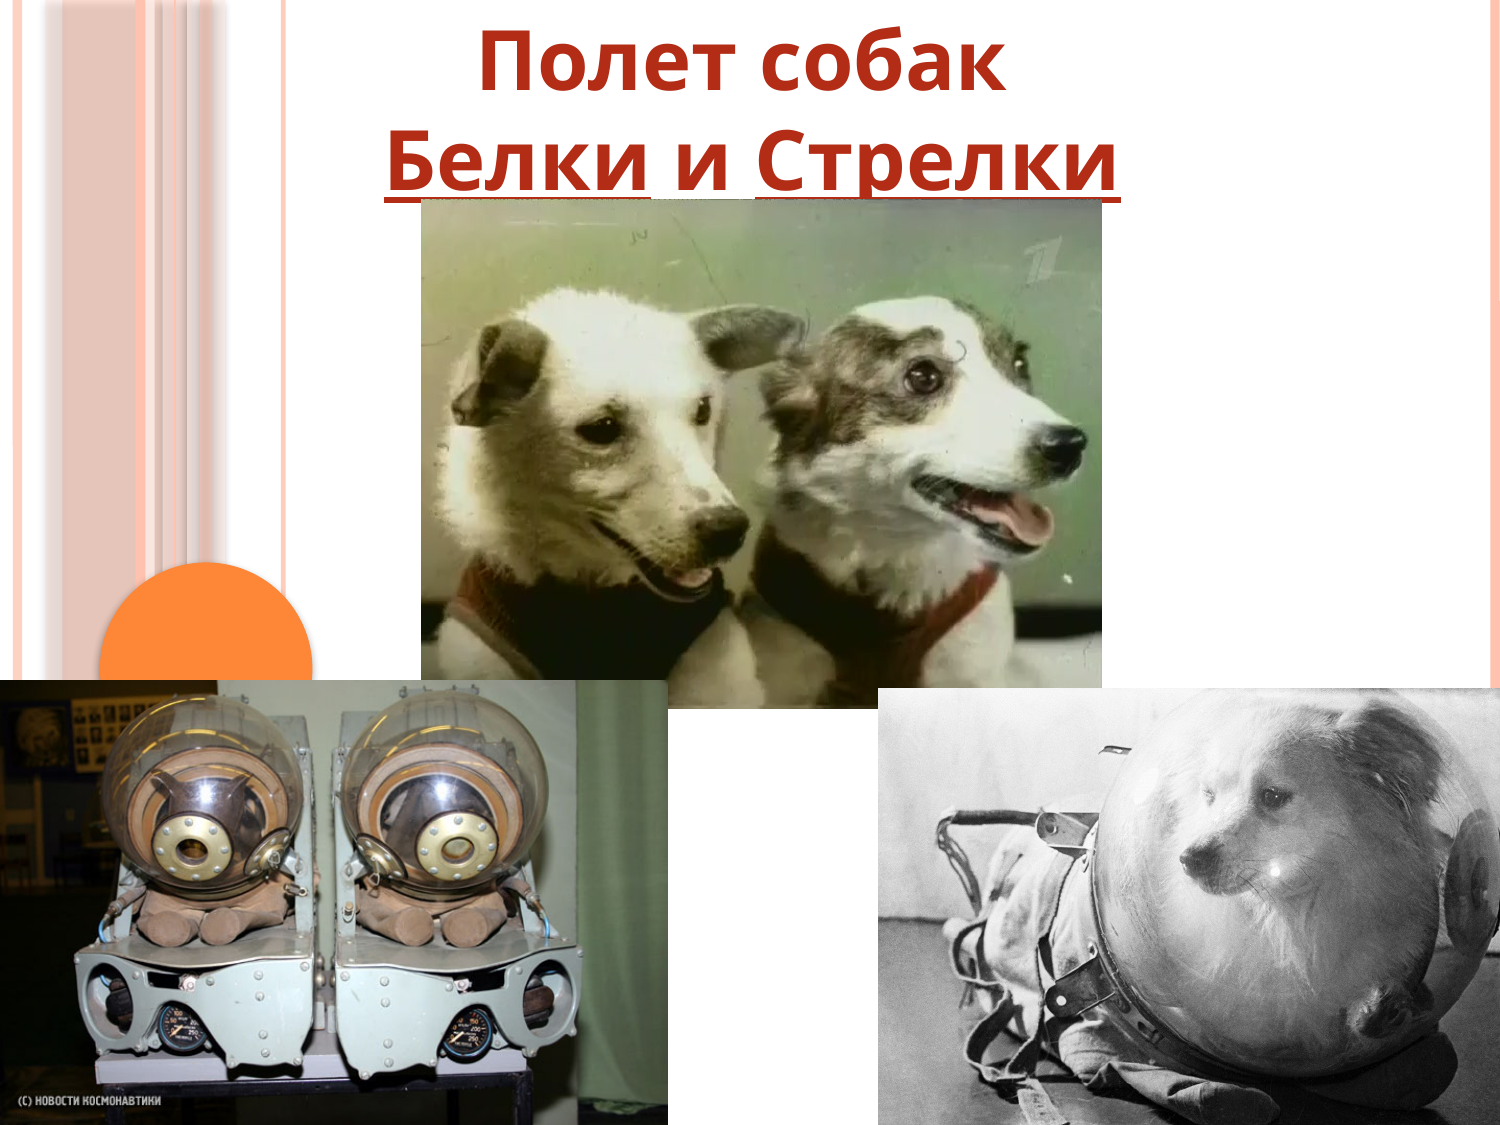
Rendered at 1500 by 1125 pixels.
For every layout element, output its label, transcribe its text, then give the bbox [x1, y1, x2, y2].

picture [0, 198, 1500, 1125]
text_box Полет собак Белки и Стрелки [368, 0, 1137, 215]
